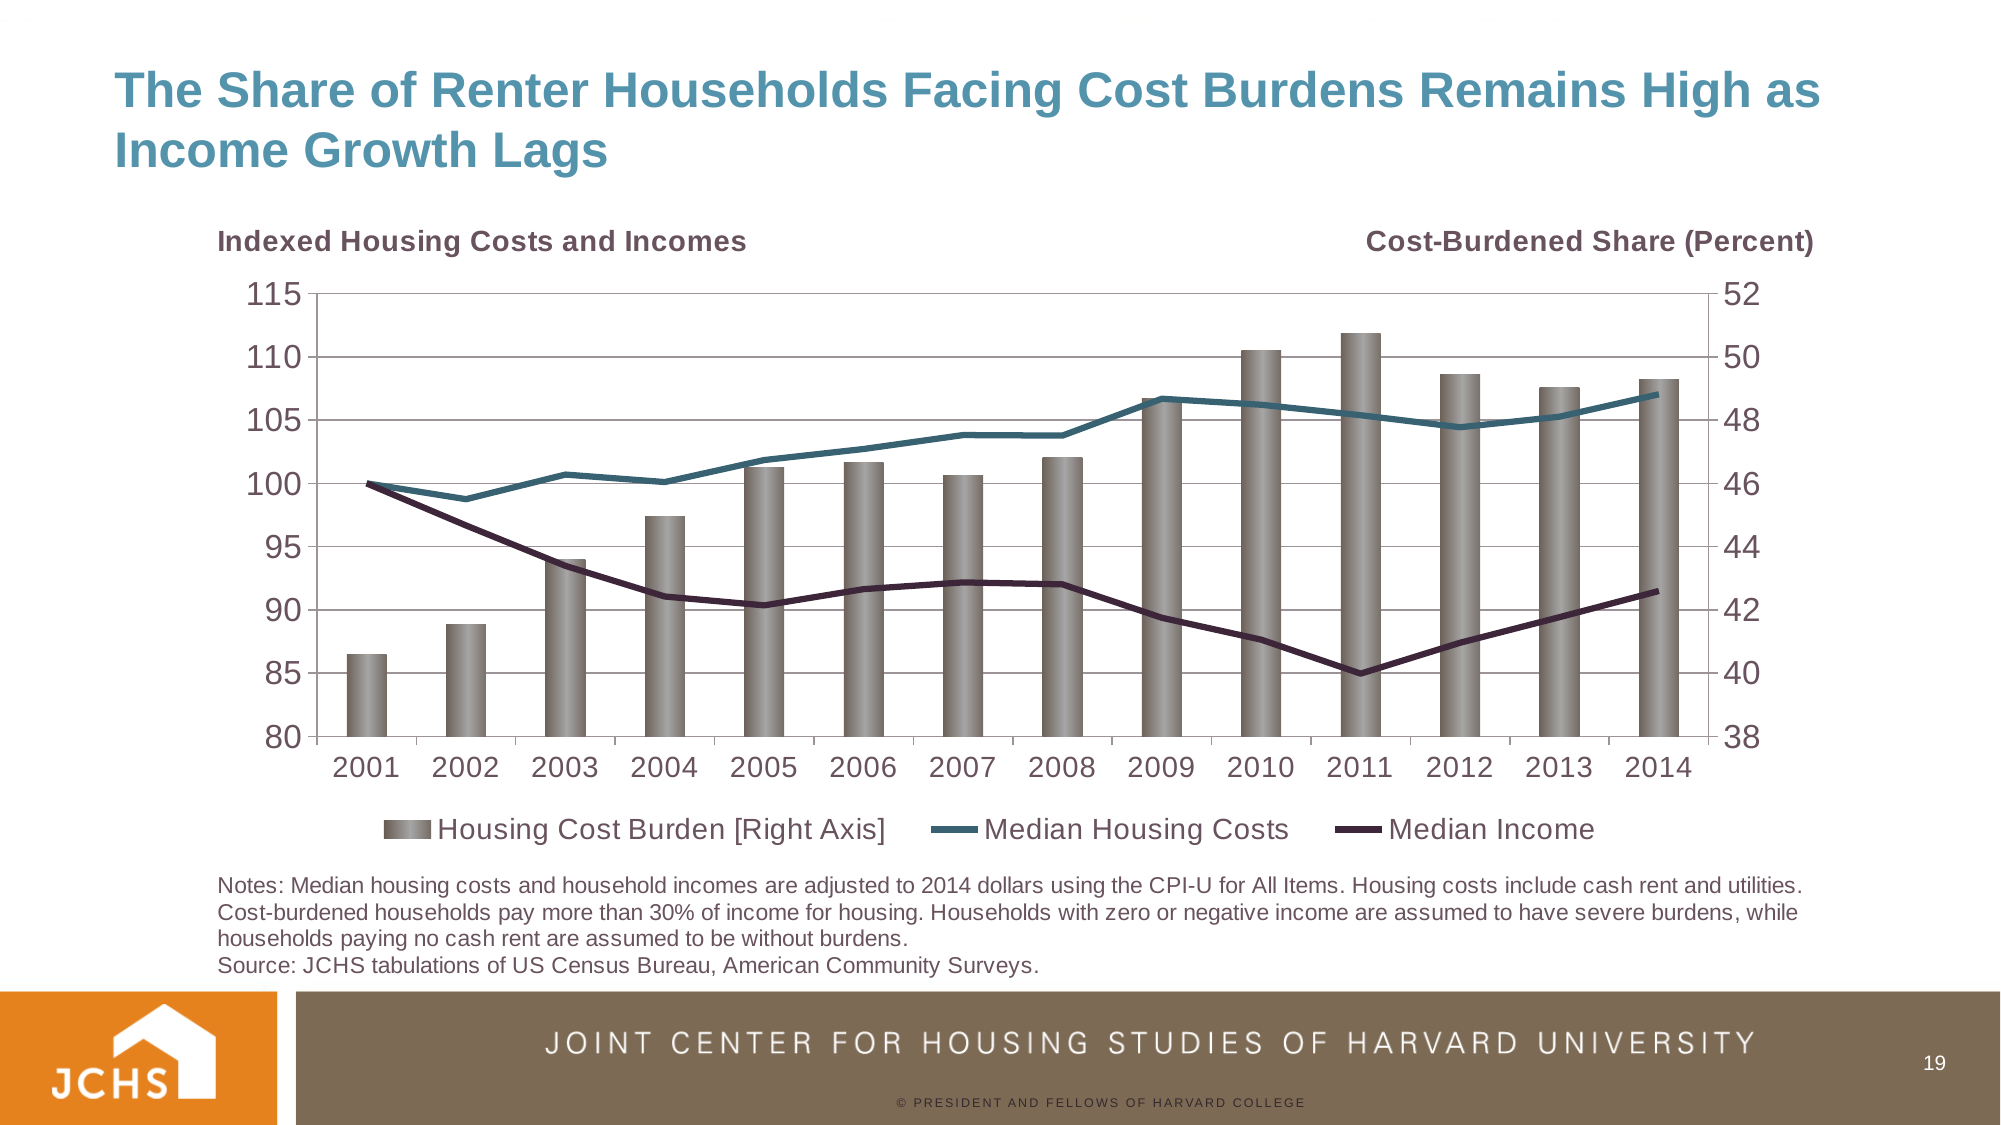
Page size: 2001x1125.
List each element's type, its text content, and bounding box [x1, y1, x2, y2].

picture [0, 0, 2001, 1125]
chart [177, 187, 1830, 988]
title The Share of Renter Households Facing Cost Burdens Remains High as Income Growth Lags [99, 50, 1902, 184]
slide_number 19 [1494, 1021, 1961, 1102]
